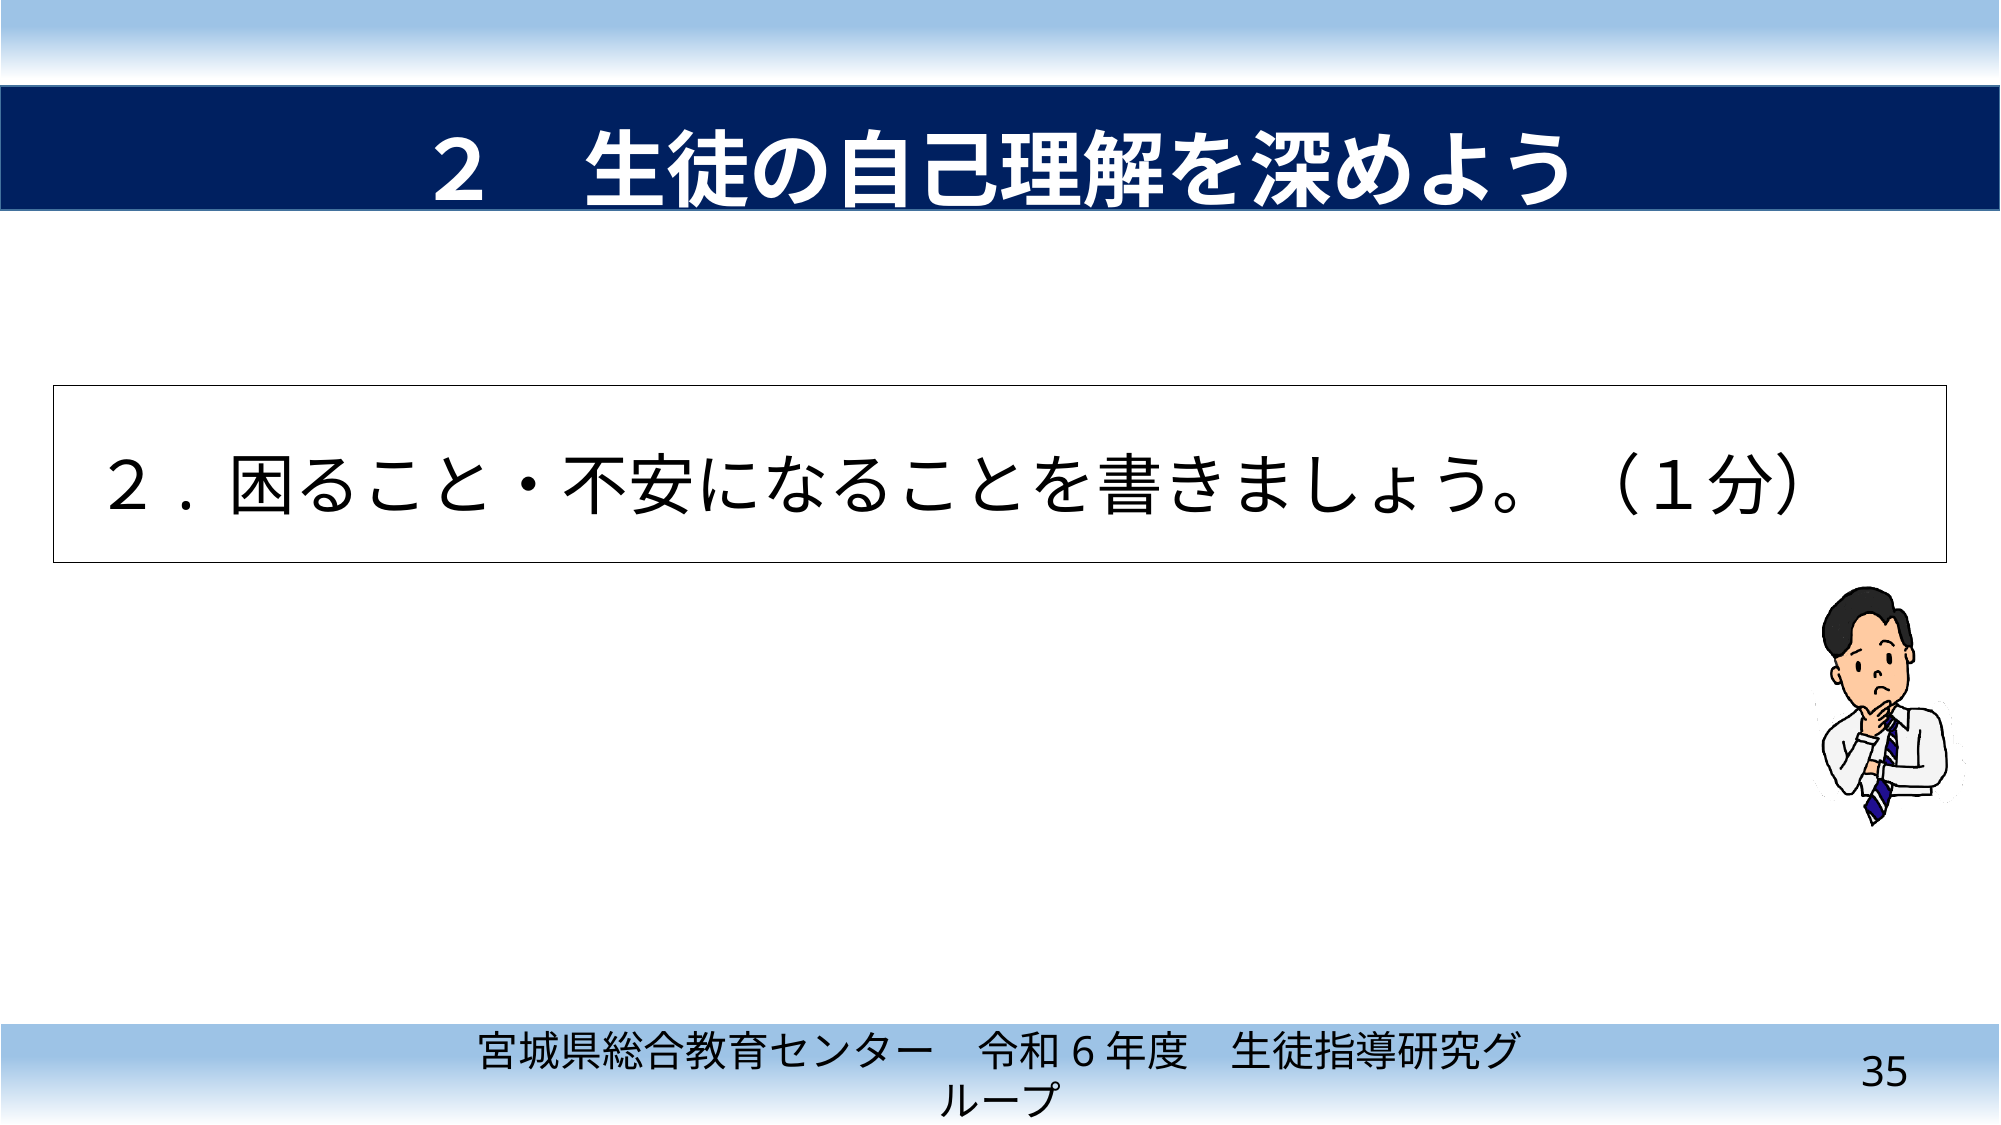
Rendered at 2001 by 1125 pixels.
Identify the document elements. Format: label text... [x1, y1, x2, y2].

slide_number 34 [1811, 1043, 1925, 1104]
text_box [0, 85, 220, 211]
picture [1811, 562, 1973, 832]
text_box [1780, 85, 2000, 211]
text_box 宮城県総合教育センター 令和6年度 生徒指導研究グループ [428, 1045, 1572, 1105]
text_box ２ 生徒の自己理解を深めよう [220, 59, 1780, 224]
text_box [53, 385, 1973, 563]
